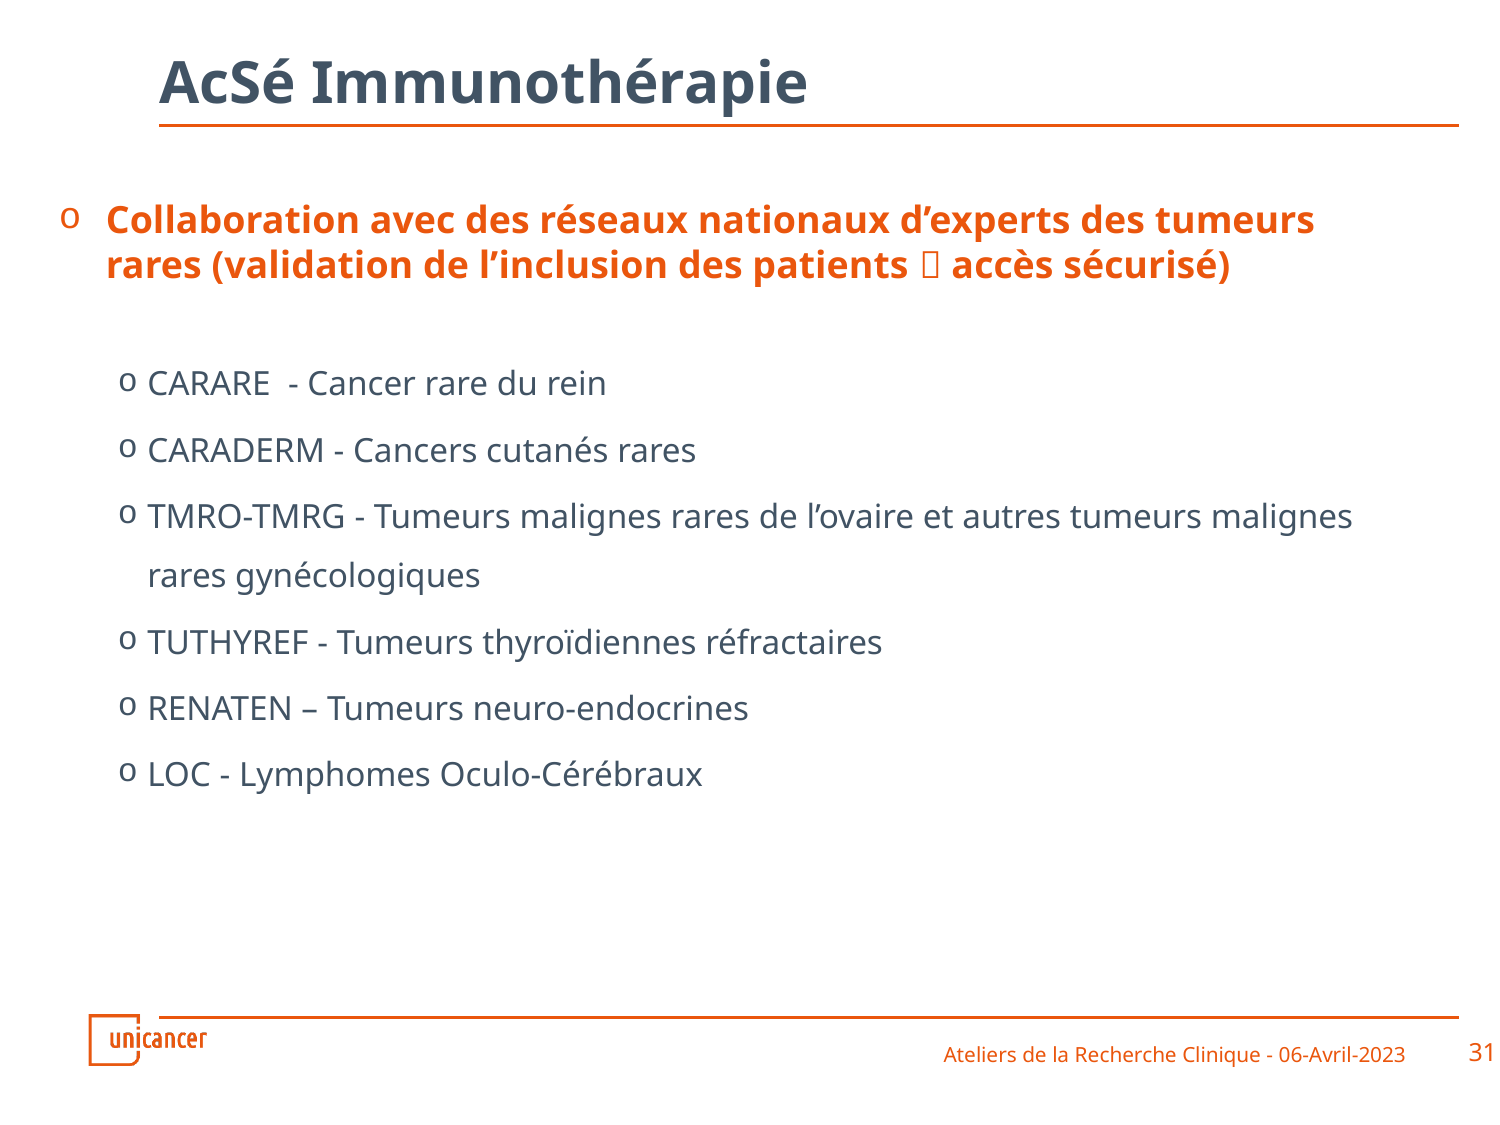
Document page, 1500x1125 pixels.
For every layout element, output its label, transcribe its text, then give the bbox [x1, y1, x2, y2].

title AcSé Immunothérapie [153, 41, 1457, 117]
picture [88, 1014, 207, 1066]
list Collaboration avec des réseaux nationaux d’experts des tumeurs rares (validation de l’inclusion des patients  accès sécurisé) CARARE - Cancer rare du rein CARADERM - Cancers cutanés rares TMRO-TMRG - Tumeurs malignes rares de l’ovaire et autres tumeurs malignes rares gynécologiques TUTHYREF - Tumeurs thyroïdiennes réfractaires RENATEN – Tumeurs neuro-endocrines LOC - Lymphomes Oculo-Cérébraux [53, 196, 1388, 764]
footer Ateliers de la Recherche Clinique - 06-Avril-2023 [879, 1043, 1412, 1069]
